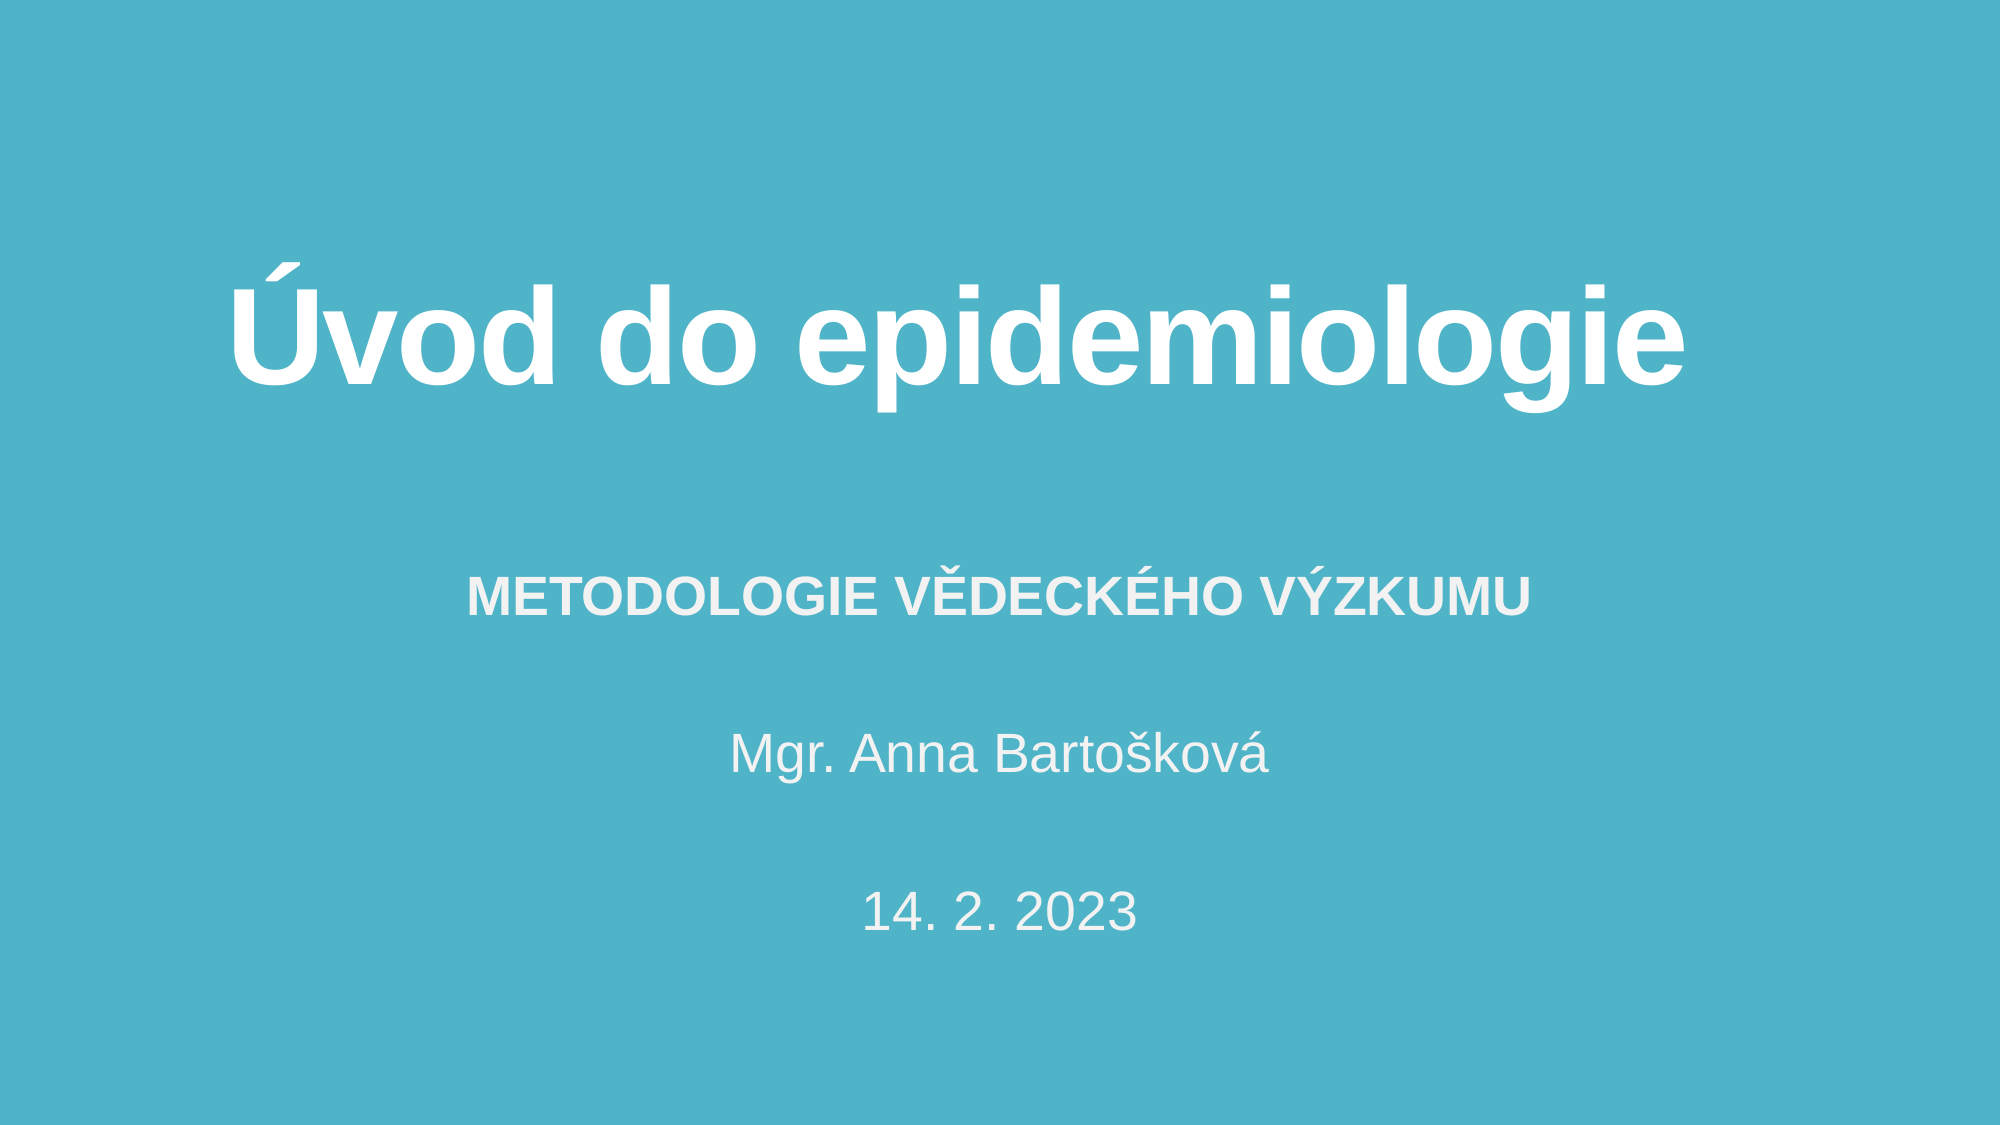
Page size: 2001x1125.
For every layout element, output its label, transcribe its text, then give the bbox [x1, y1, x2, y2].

title Úvod do epidemiologie [211, 191, 1789, 419]
subtitle METODOLOGIE VĚDECKÉHO VÝZKUMU Mgr. Anna Bartošková 14. 2. 2023 [243, 562, 1757, 952]
